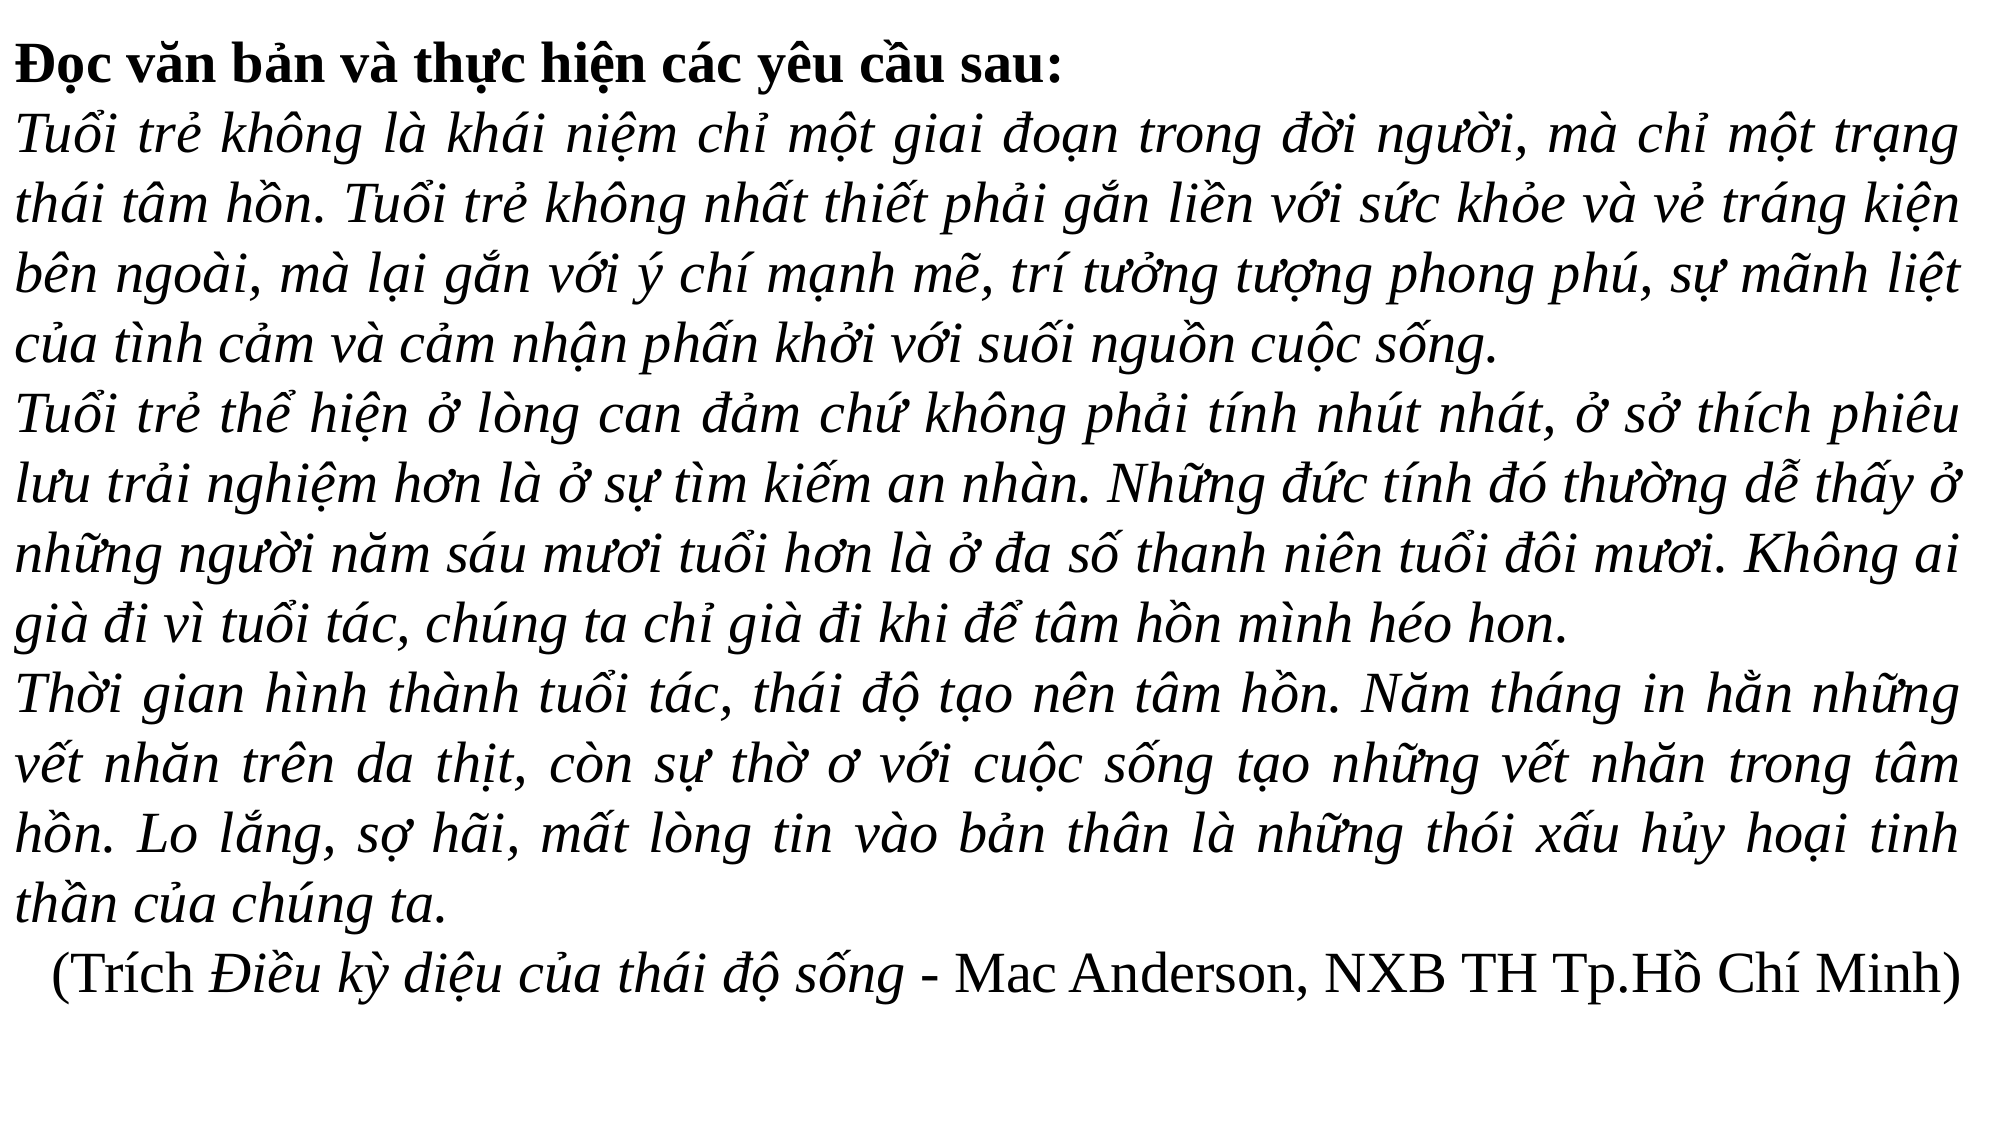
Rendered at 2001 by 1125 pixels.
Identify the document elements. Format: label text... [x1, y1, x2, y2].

text_box Đọc văn bản và thực hiện các yêu cầu sau: Tuổi trẻ không là khái niệm chỉ một giai đoạn trong đời người, mà chỉ một trạng thái tâm hồn. Tuổi trẻ không nhất thiết phải gắn liền với sức khỏe và vẻ tráng kiện bên ngoài, mà lại gắn với ý chí mạnh mẽ, trí tưởng tượng phong phú, sự mãnh liệt của tình cảm và cảm nhận phấn khởi với suối nguồn cuộc sống. Tuổi trẻ thể hiện ở lòng can đảm chứ không phải tính nhút nhát, ở sở thích phiêu lưu trải nghiệm hơn là ở sự tìm kiếm an nhàn. Những đức tính đó thường dễ thấy ở những người năm sáu mươi tuổi hơn là ở đa số thanh niên tuổi đôi mươi. Không ai già đi vì tuổi tác, chúng ta chỉ già đi khi để tâm hồn mình héo hon. Thời gian hình thành tuổi tác, thái độ tạo nên tâm hồn. Năm tháng in hằn những vết nhăn trên da thịt, còn sự thờ ơ với cuộc sống tạo những vết nhăn trong tâm hồn. Lo lắng, sợ hãi, mất lòng tin vào bản thân là những thói xấu hủy hoại tinh thần của chúng ta. (Trích Điều kỳ diệu của thái độ sống - Mac Anderson, NXB TH Tp.Hồ Chí Minh) [0, 16, 1977, 1012]
